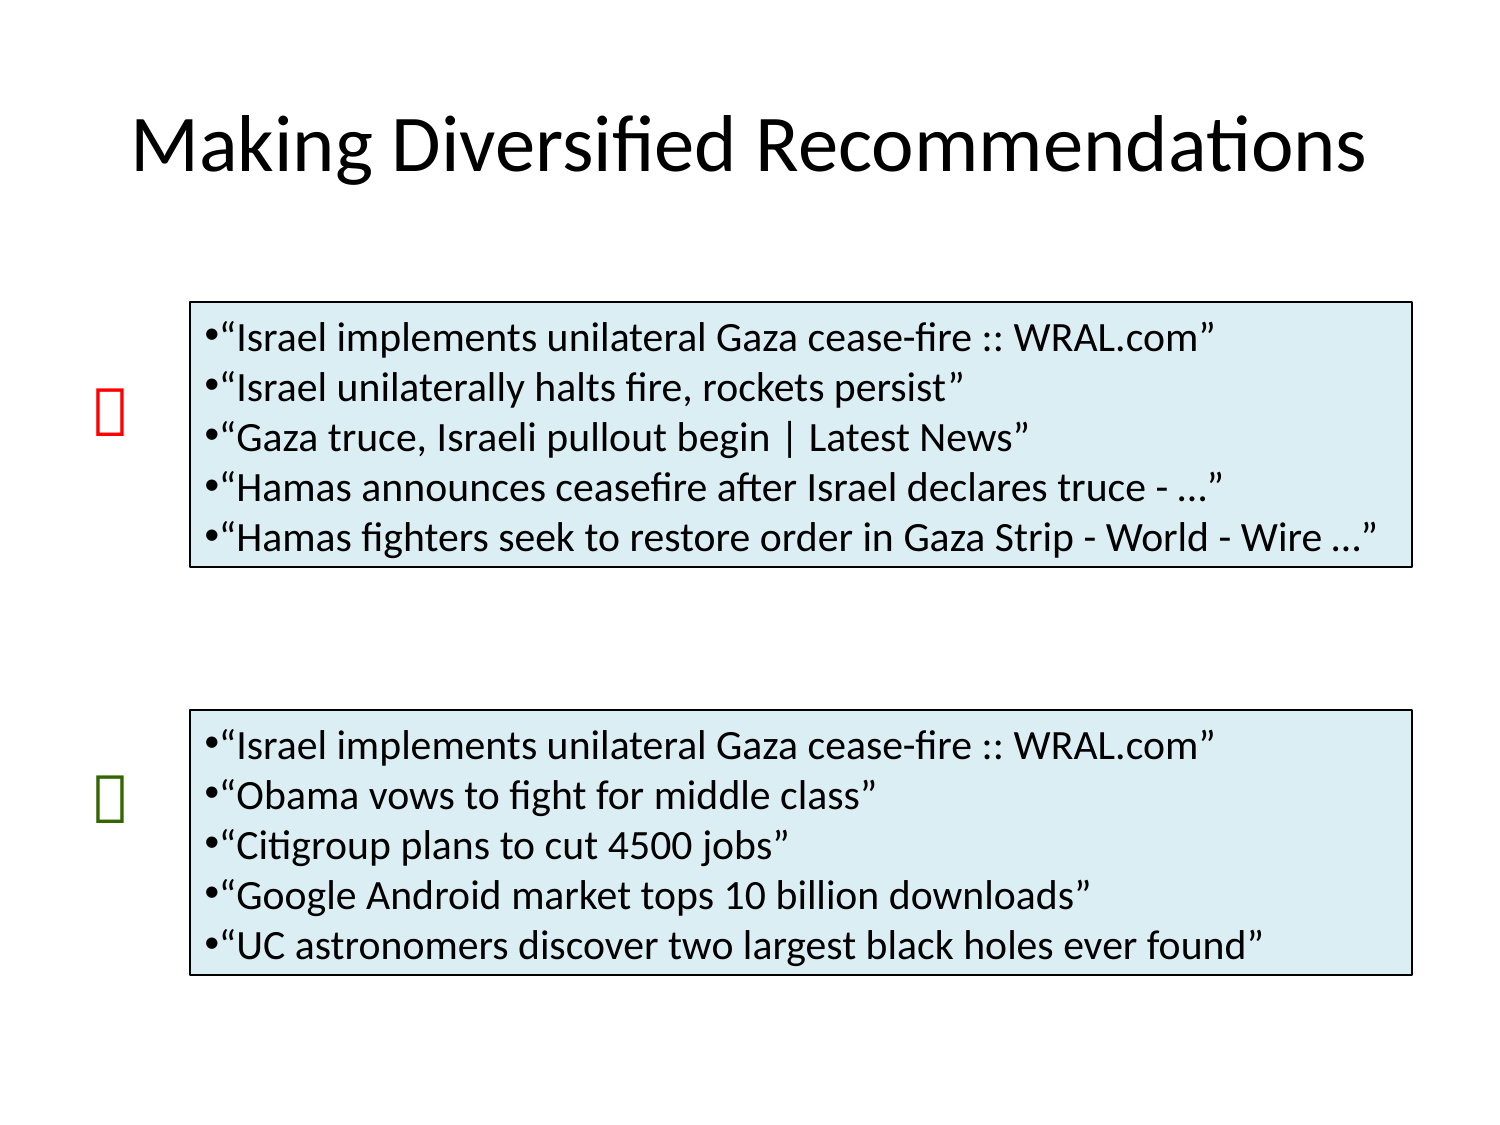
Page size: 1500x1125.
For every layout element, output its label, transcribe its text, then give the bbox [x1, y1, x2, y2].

text_box “Israel implements unilateral Gaza cease-fire :: WRAL.com” “Israel unilaterally halts fire, rockets persist” “Gaza truce, Israeli pullout begin | Latest News” “Hamas announces ceasefire after Israel declares truce - …” “Hamas fighters seek to restore order in Gaza Strip - World - Wire …” [189, 302, 1412, 568]
title Making Diversified Recommendations [75, 45, 1425, 233]
list   [75, 262, 1425, 1005]
text_box “Israel implements unilateral Gaza cease-fire :: WRAL.com” “Obama vows to fight for middle class” “Citigroup plans to cut 4500 jobs” “Google Android market tops 10 billion downloads” “UC astronomers discover two largest black holes ever found” [189, 710, 1412, 976]
